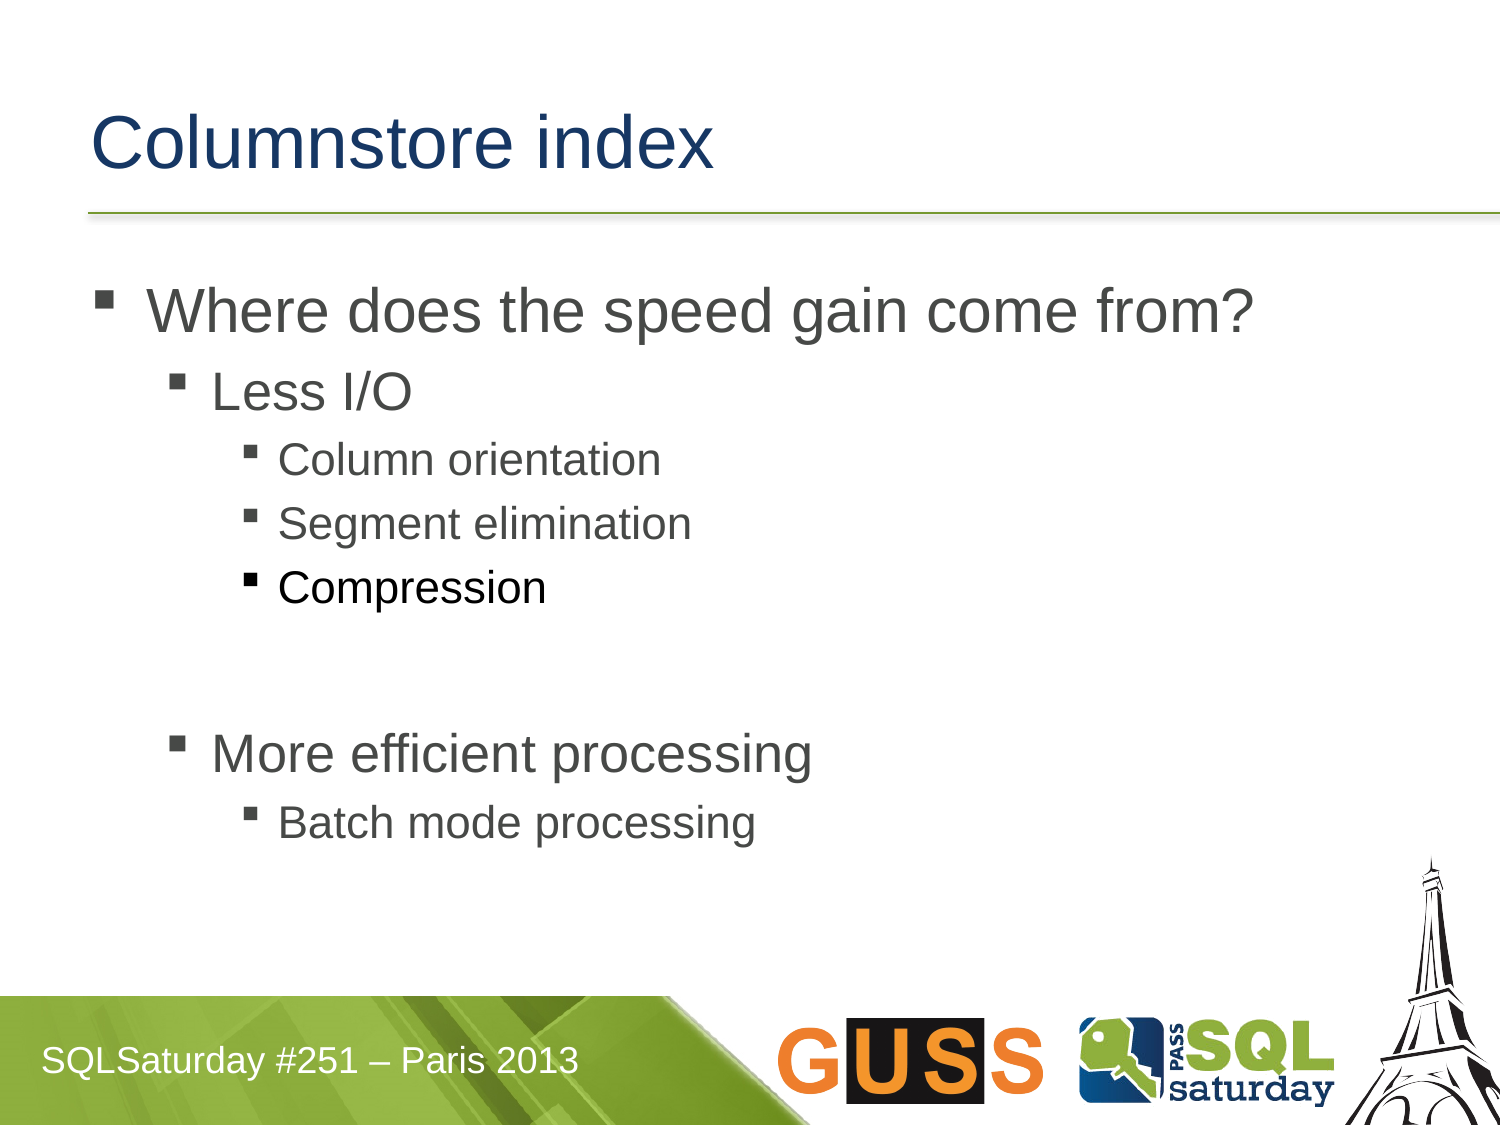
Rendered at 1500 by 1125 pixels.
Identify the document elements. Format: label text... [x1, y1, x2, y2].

picture [0, 854, 1500, 1125]
list Where does the speed gain come from? Less I/O Column orientation Segment elimination Compression More efficient processing Batch mode processing [75, 262, 1425, 1005]
title Columnstore index [75, 45, 1425, 233]
